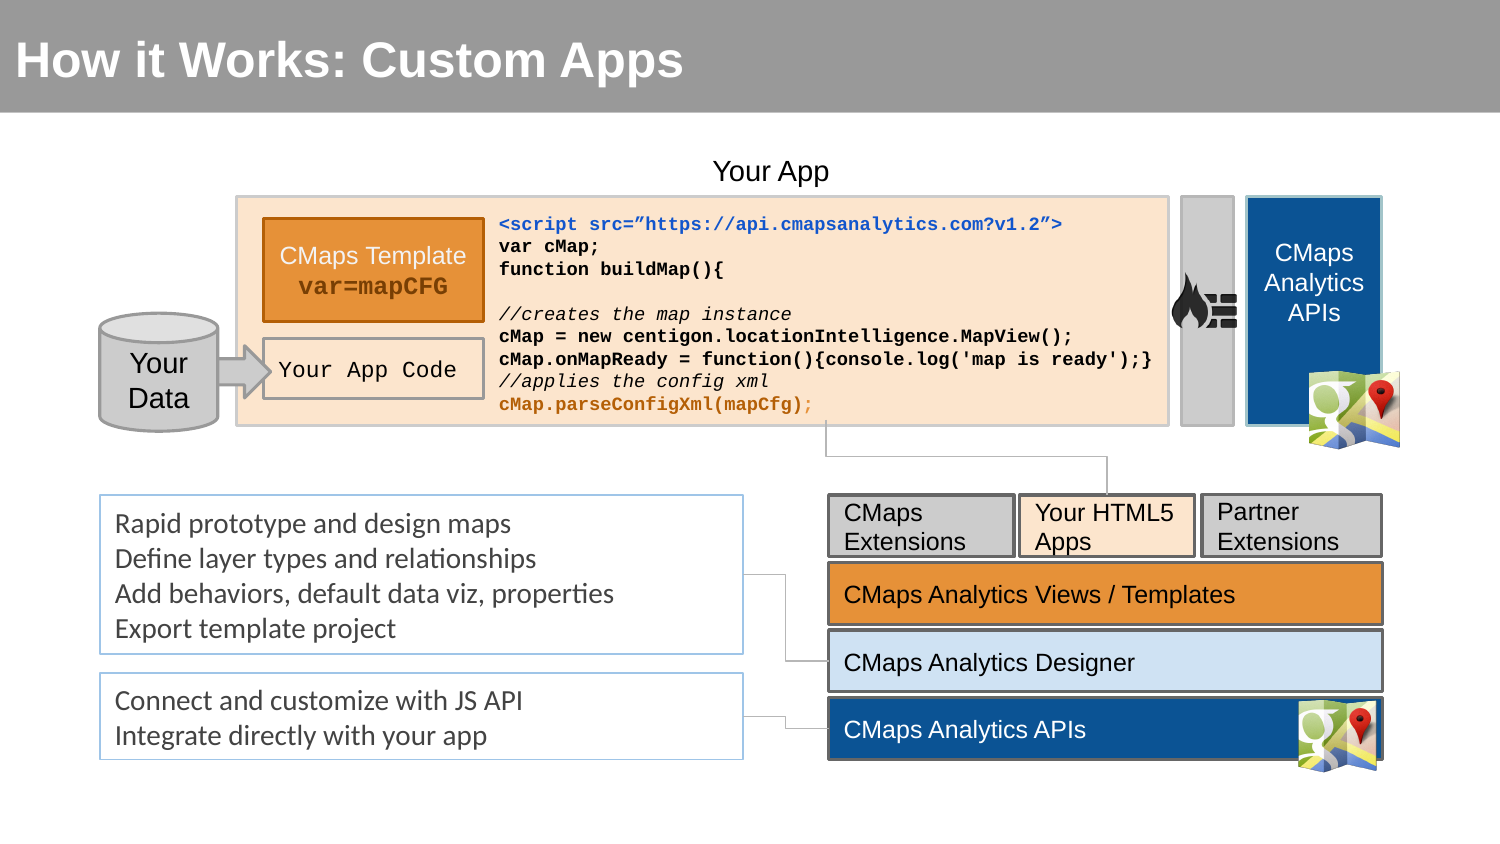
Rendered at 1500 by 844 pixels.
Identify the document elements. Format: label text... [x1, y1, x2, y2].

text_box CMaps Template var=mapCFG [263, 218, 483, 322]
text_box CMaps Analytics APIs [1246, 196, 1382, 426]
text_box Your App [600, 137, 942, 196]
text_box Rapid prototype and design maps Define layer types and relationships Add behaviors, default data viz, properties Export template project [99, 494, 744, 654]
text_box Your Data [99, 313, 218, 432]
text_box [742, 574, 829, 662]
picture [1296, 696, 1379, 775]
title How it Works: Custom Apps [0, 0, 1350, 103]
text_box [1181, 196, 1234, 261]
picture [1168, 263, 1240, 335]
text_box [218, 345, 271, 398]
text_box [827, 420, 923, 426]
text_box [1181, 342, 1234, 426]
text_box [1009, 420, 1169, 426]
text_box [742, 716, 829, 729]
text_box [928, 316, 1005, 599]
text_box CMaps Analytics Views / Templates [828, 562, 1383, 625]
text_box [236, 196, 483, 363]
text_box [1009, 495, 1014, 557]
text_box CMaps Analytics APIs [828, 697, 1294, 760]
text_box <script src=”https://api.cmapsanalytics.com?v1.2”> var cMap; function buildMap(){ //creates the map instance cMap = new centigon.locationIntelligence.MapView(); cMap.onMapReady = function(){console.log('map is ready');} //applies the config xml cMap.parseConfigXml(mapCfg); [483, 196, 1169, 420]
text_box CMaps Analytics Designer [828, 630, 1383, 692]
text_box Your App Code [263, 338, 484, 399]
text_box Your HTML5 Apps [1019, 495, 1195, 557]
text_box Connect and customize with JS API Integrate directly with your app [99, 672, 744, 760]
text_box CMaps Extensions [828, 495, 923, 557]
text_box Partner Extensions [1202, 494, 1382, 557]
text_box [236, 381, 825, 426]
picture [1306, 367, 1403, 453]
